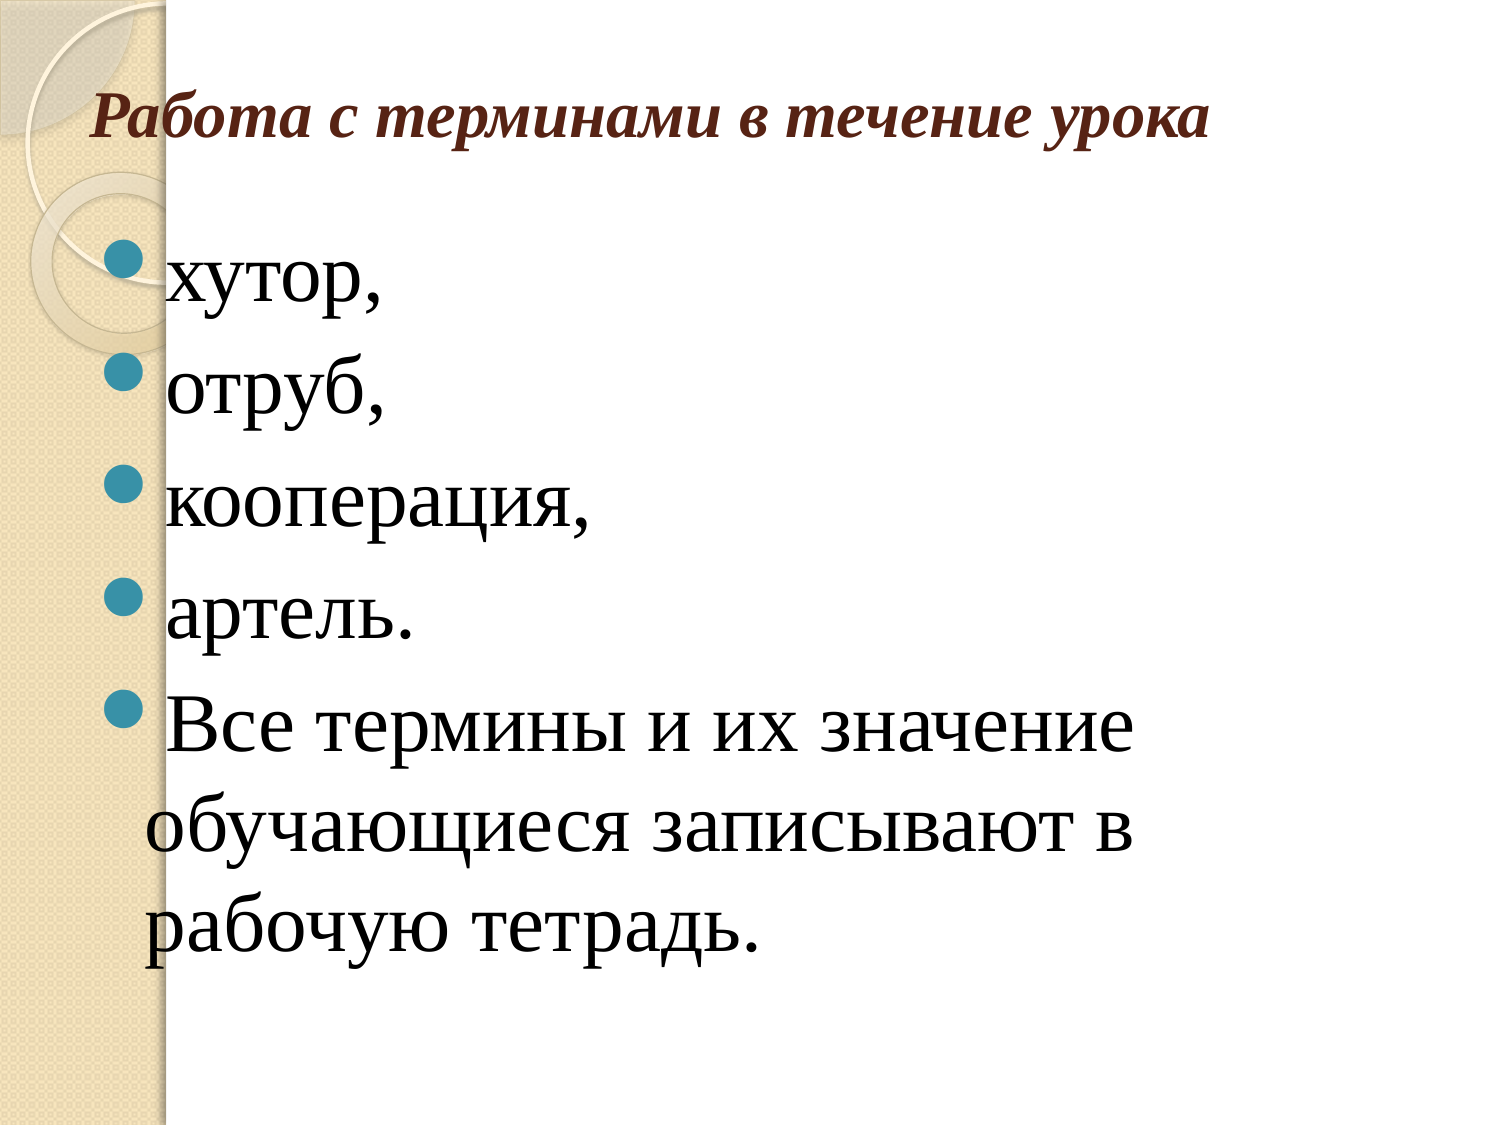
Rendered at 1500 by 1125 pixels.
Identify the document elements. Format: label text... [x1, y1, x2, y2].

title Работа с терминами в течение урока [75, 45, 1425, 176]
list хутор, отруб, кооперация, артель. Все термины и их значение обучающиеся записывают в рабочую тетрадь. [70, 210, 1425, 1005]
